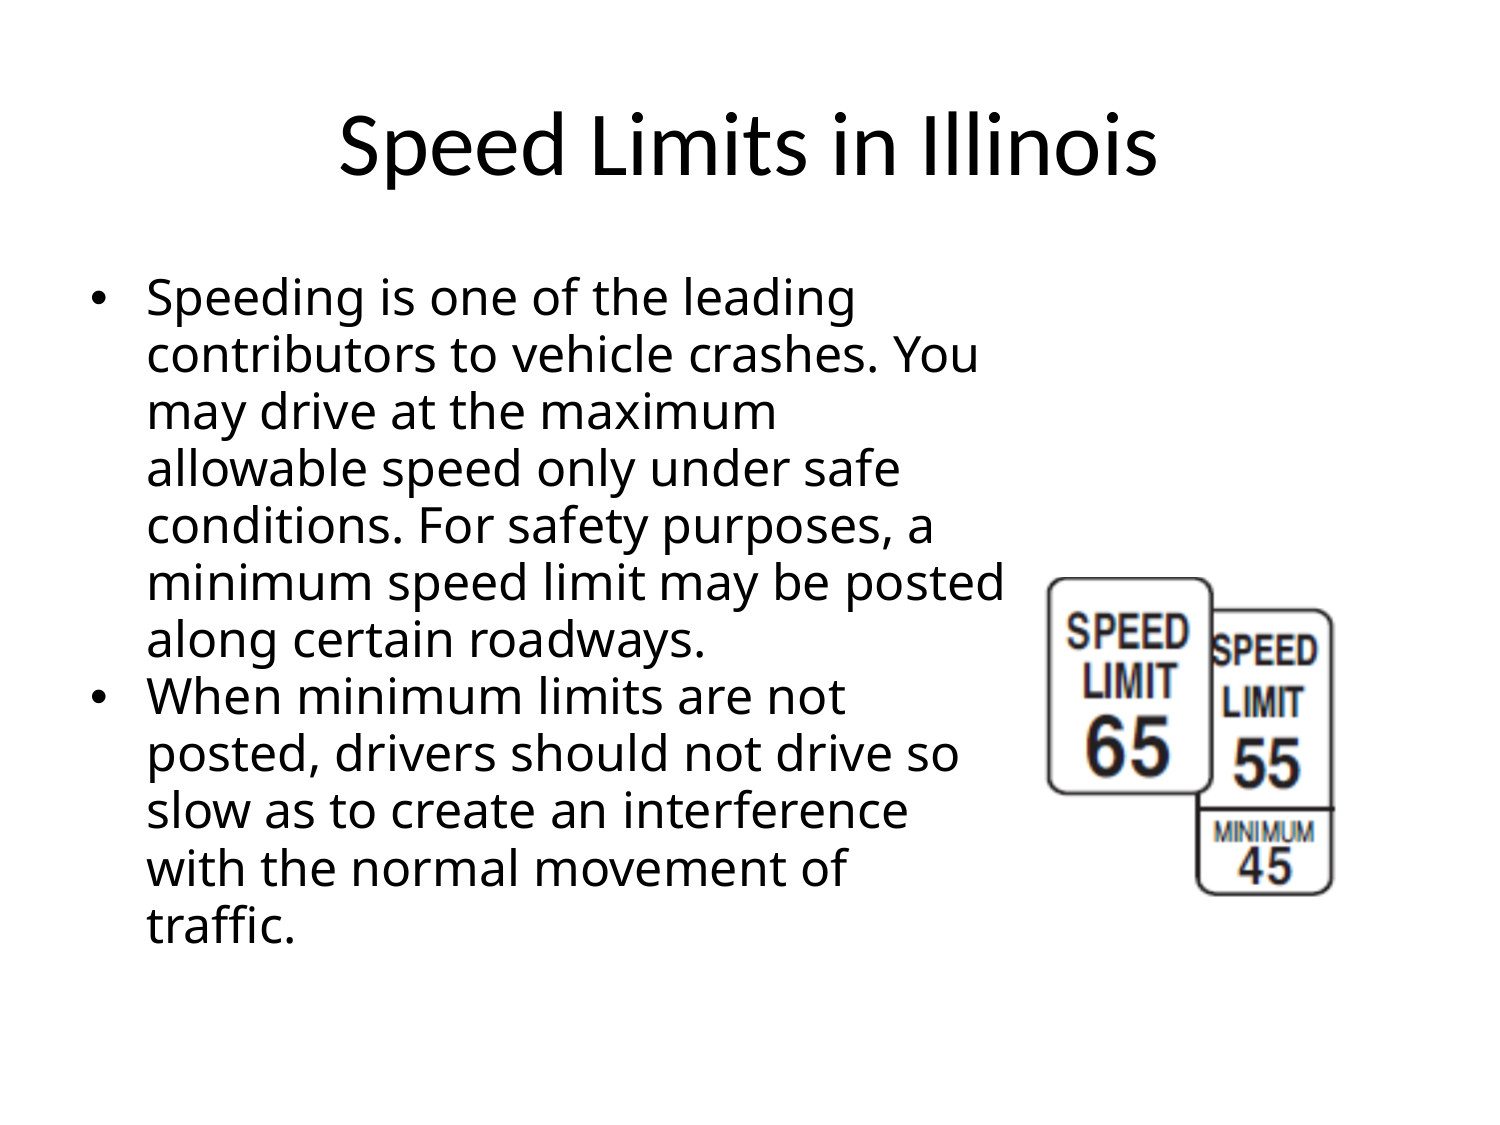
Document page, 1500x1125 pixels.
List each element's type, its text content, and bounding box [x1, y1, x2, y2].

picture [1024, 576, 1362, 903]
list Speeding is one of the leading contributors to vehicle crashes. You may drive at the maximum allowable speed only under safe conditions. For safety purposes, a minimum speed limit may be posted along certain roadways. When minimum limits are not posted, drivers should not drive so slow as to create an interference with the normal movement of traffic. [75, 262, 1025, 1005]
title Speed Limits in Illinois [75, 45, 1425, 233]
